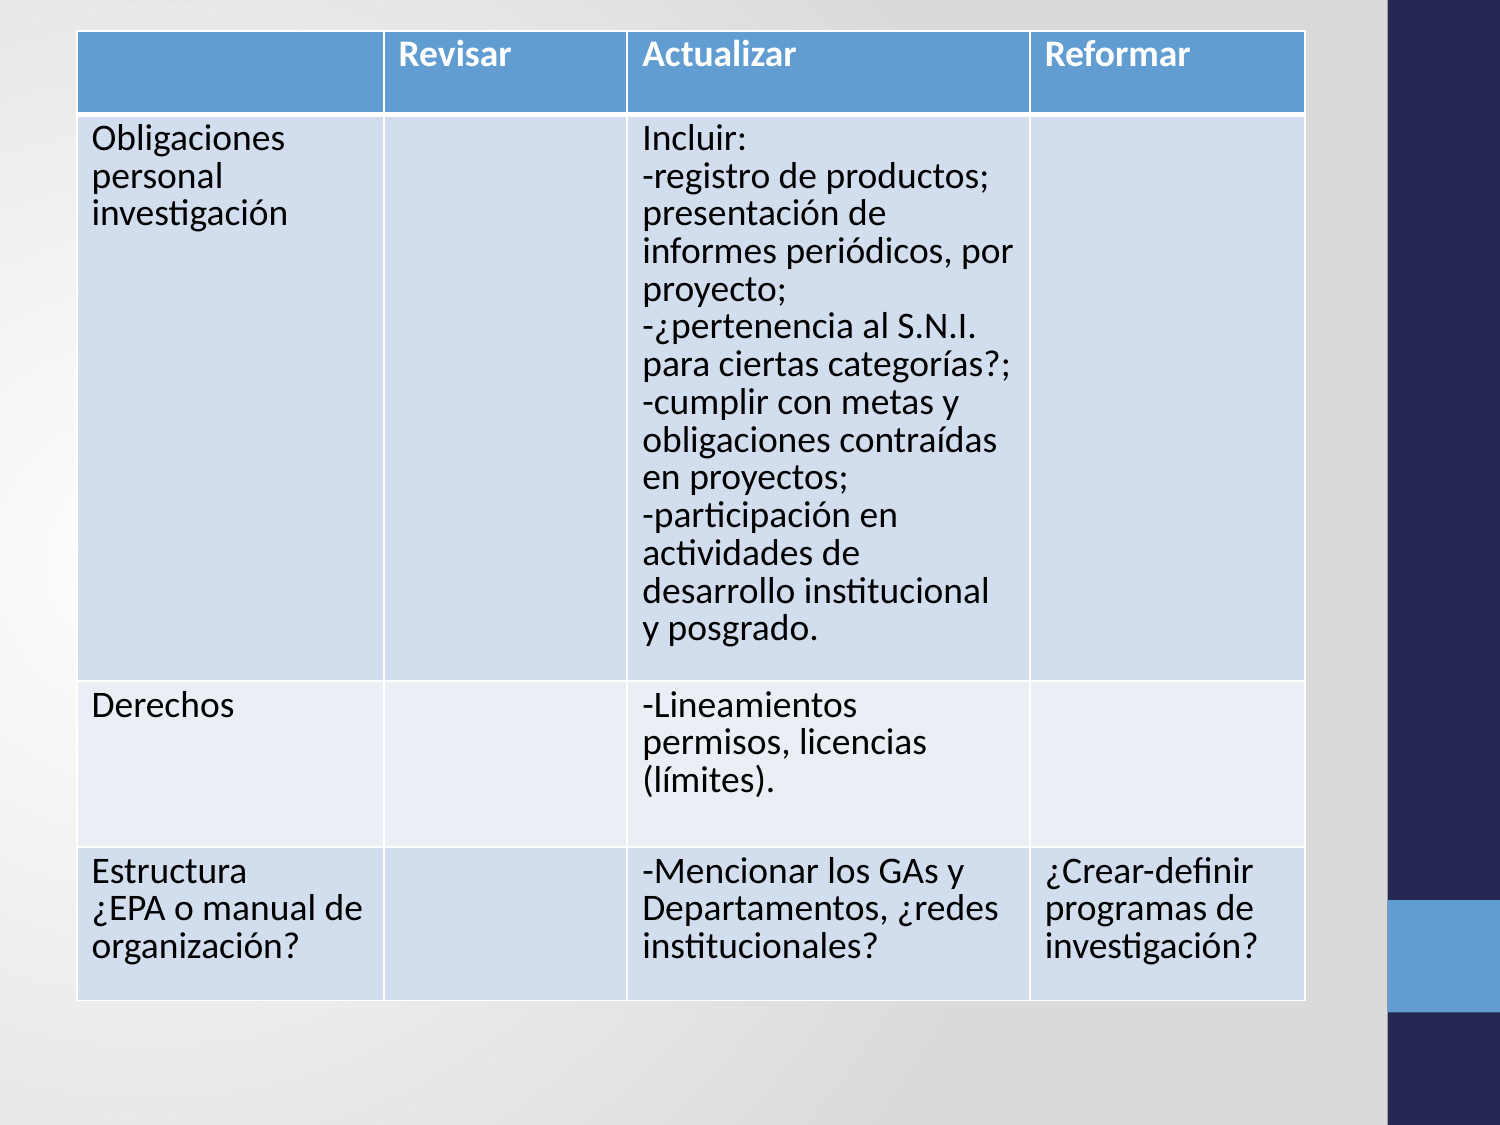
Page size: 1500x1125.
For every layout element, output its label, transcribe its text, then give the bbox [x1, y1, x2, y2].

table_cell [385, 682, 626, 846]
table_cell -Lineamientos permisos, licencias (límites). [628, 682, 1029, 846]
table_header Revisar [385, 32, 626, 112]
table_cell Derechos [78, 682, 383, 846]
table_cell Incluir: -registro de productos; presentación de informes periódicos, por proyecto; -¿pertenencia al S.N.I. para ciertas categorías?; -cumplir con metas y obligaciones contraídas en proyectos; -participación en actividades de desarrollo institucional y posgrado. [628, 117, 1029, 680]
table_cell ¿Crear-definir programas de investigación? [1031, 848, 1304, 1000]
table_cell [1031, 682, 1304, 846]
table_cell Estructura ¿EPA o manual de organización? [78, 848, 383, 1000]
table_header Actualizar [628, 32, 1029, 112]
table_cell [385, 848, 626, 1000]
table_cell [385, 117, 626, 680]
table_header Reformar [1031, 32, 1304, 112]
table_cell -Mencionar los GAs y Departamentos, ¿redes institucionales? [628, 848, 1029, 1000]
table_cell [1031, 117, 1304, 680]
table_cell Obligaciones personal investigación [78, 117, 383, 680]
table_header [78, 32, 383, 112]
